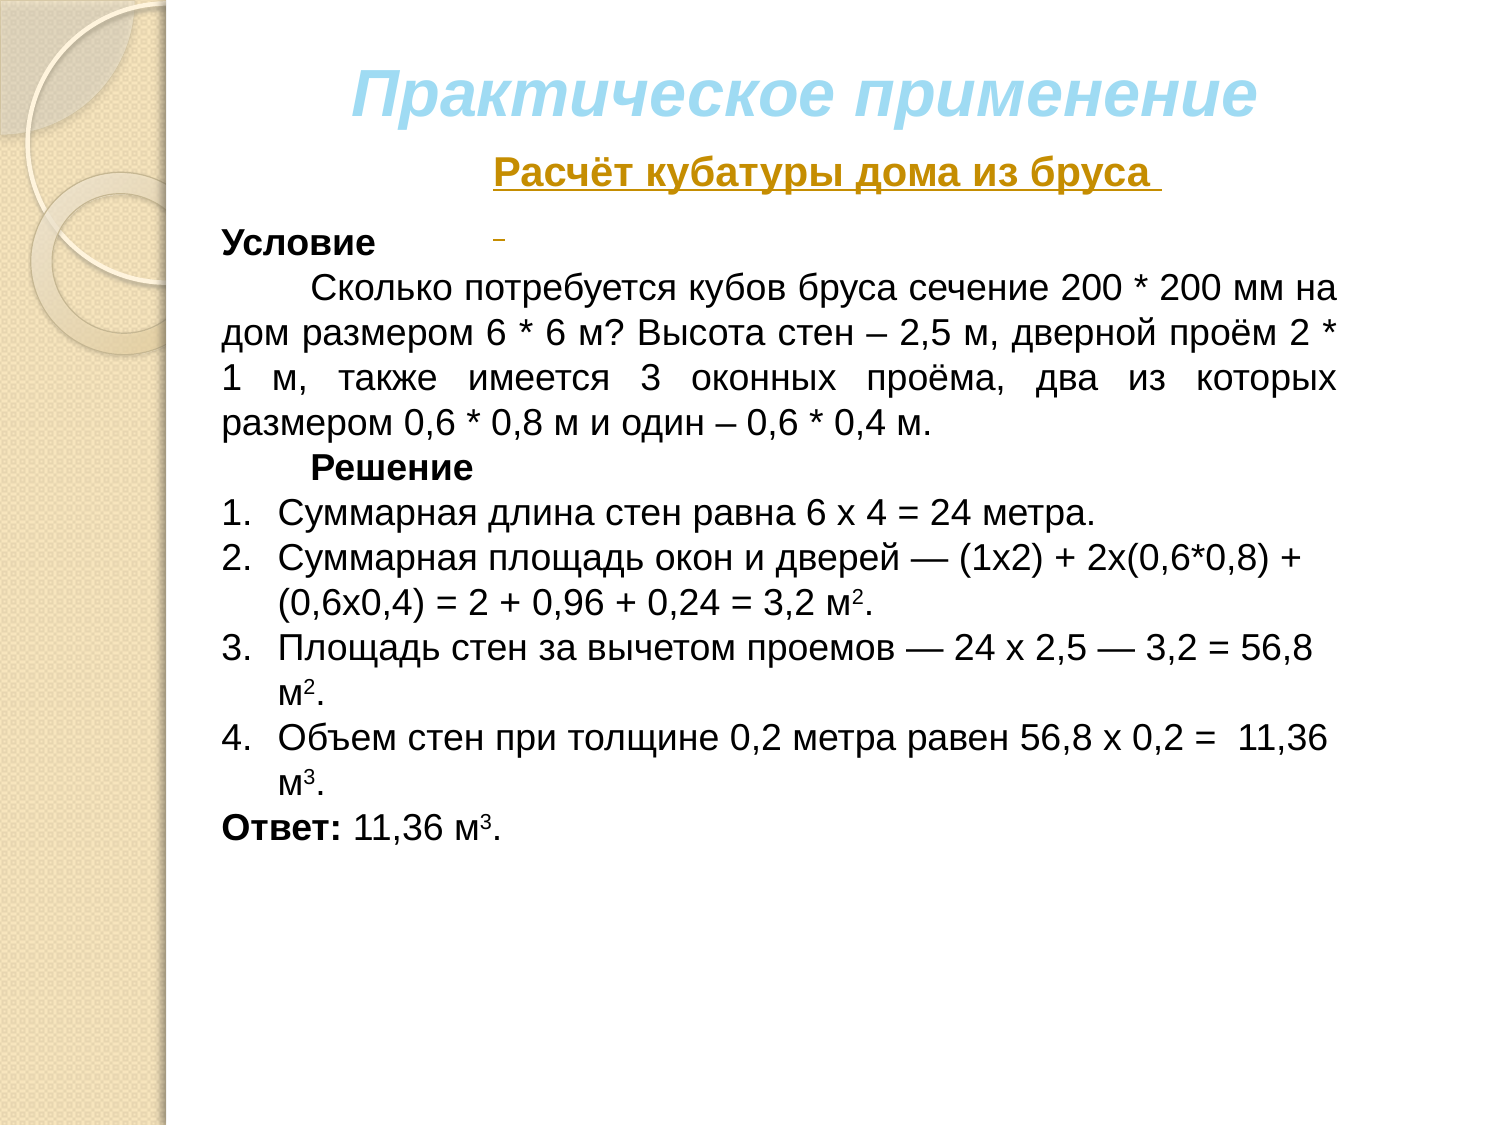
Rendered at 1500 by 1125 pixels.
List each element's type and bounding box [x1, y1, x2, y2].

text_box [206, 42, 1353, 908]
